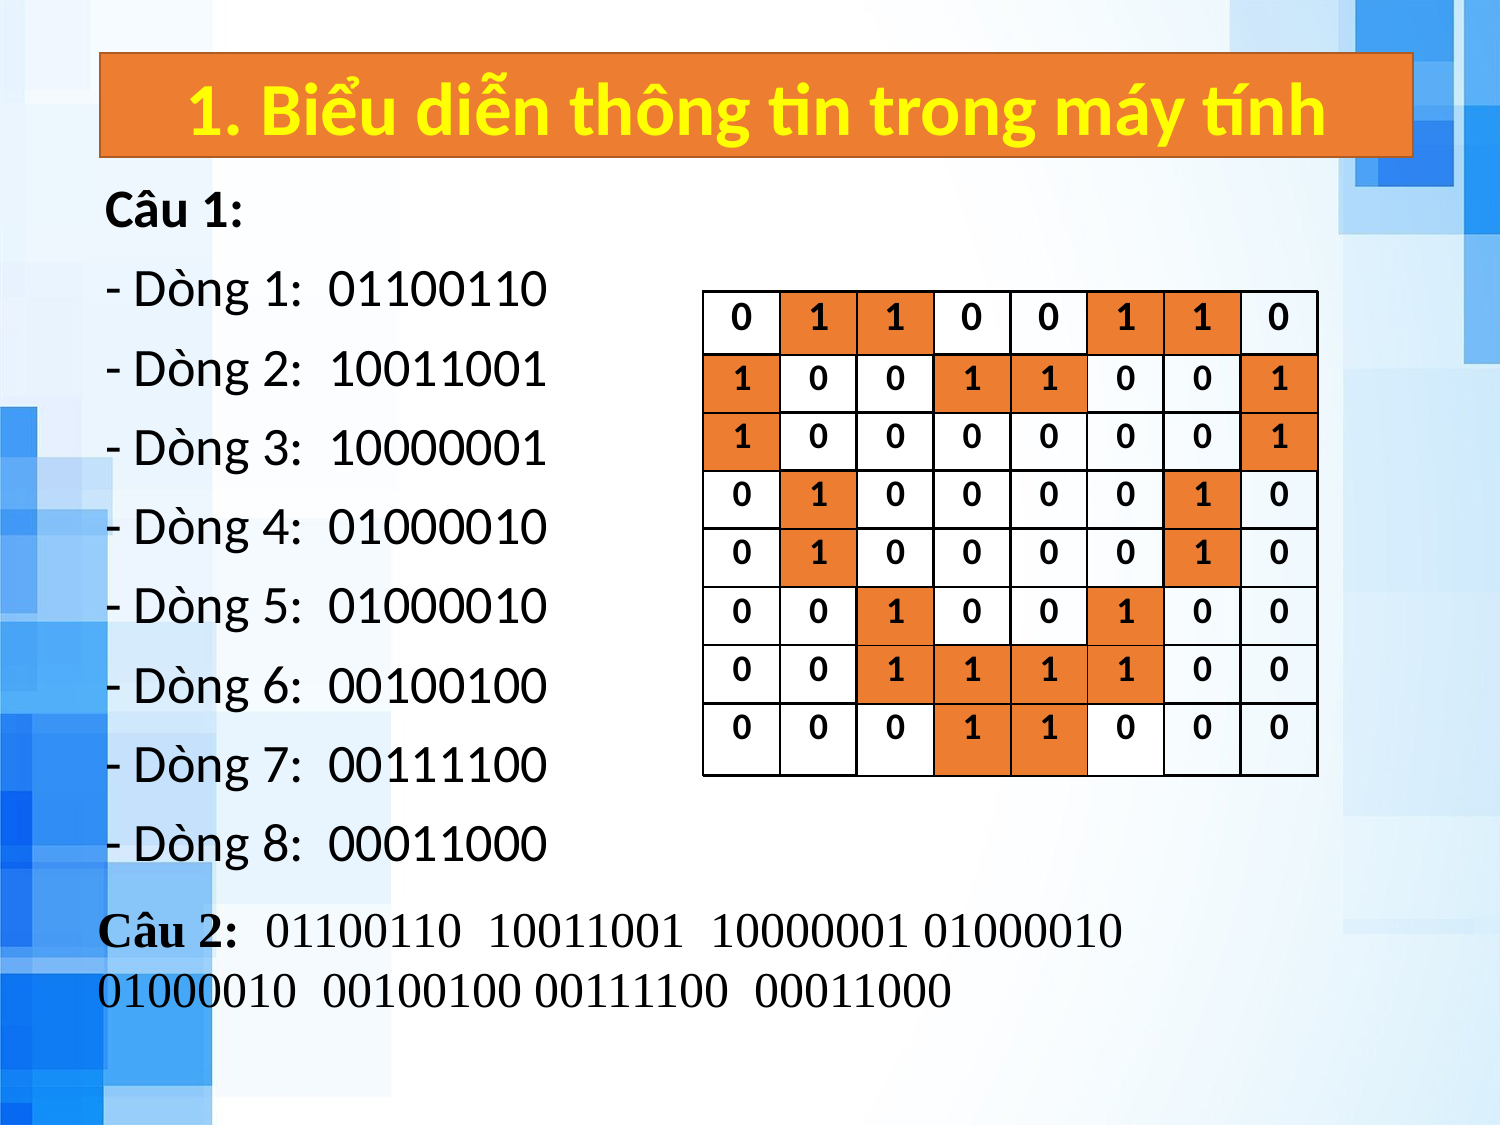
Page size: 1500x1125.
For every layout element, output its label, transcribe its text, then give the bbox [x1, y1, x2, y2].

table_cell 0 [1165, 588, 1240, 645]
table_cell 0 [1242, 472, 1317, 528]
table_cell 0 [1088, 705, 1163, 775]
table_cell 0 [935, 530, 1010, 586]
table_cell 1 [935, 646, 1010, 703]
table_cell 0 [1242, 530, 1317, 586]
table_header 0 [1242, 293, 1317, 354]
table_header 1 [858, 293, 933, 354]
table_cell 0 [1012, 588, 1087, 645]
table_cell 0 [1165, 414, 1240, 470]
table_header 1 [1165, 293, 1240, 354]
table_cell 0 [1165, 705, 1240, 775]
table_cell 0 [1088, 472, 1163, 528]
table_cell 1 [1012, 705, 1087, 775]
table_cell 0 [704, 588, 779, 645]
table_header 0 [1012, 293, 1087, 354]
table_cell 0 [935, 472, 1010, 528]
table_cell 0 [1012, 530, 1087, 586]
table_cell 0 [858, 472, 933, 528]
table_cell 1 [1012, 356, 1087, 412]
table_cell 0 [1088, 530, 1163, 586]
list Câu 1: - Dòng 1: 01100110 - Dòng 2: 10011001 - Dòng 3: 10000001 - Dòng 4: 01000010 - Dòng 5: 01000010 - Dòng 6: 00100100 - Dòng 7: 00111100 - Dòng 8: 00011000 [90, 173, 646, 889]
table_header 1 [1088, 293, 1163, 354]
table_cell 1 [935, 705, 1010, 775]
text_box Câu 2: 01100110 10011001 10000001 01000010 01000010 00100100 00111100 00011000 [82, 889, 1208, 1044]
table_cell 0 [781, 646, 856, 703]
table_cell 1 [1165, 472, 1240, 528]
table_cell 1 [781, 472, 856, 528]
table_cell 1 [1088, 646, 1163, 703]
table_cell 1 [1012, 646, 1087, 703]
table_header 0 [704, 293, 779, 354]
table_cell 0 [858, 356, 933, 412]
table_cell 0 [1165, 646, 1240, 703]
table_cell 1 [1242, 356, 1317, 412]
table_cell 0 [858, 414, 933, 470]
table_cell 1 [858, 588, 933, 645]
table_cell 0 [1242, 705, 1317, 775]
table_header 1 [781, 293, 856, 354]
table_cell 0 [1012, 414, 1087, 470]
table_cell 1 [1242, 414, 1317, 470]
table_cell 0 [781, 588, 856, 645]
table_cell 1 [1165, 530, 1240, 586]
table_cell 1 [935, 356, 1010, 412]
table_cell 0 [935, 588, 1010, 645]
table_cell 0 [1012, 472, 1087, 528]
table_cell 0 [1242, 588, 1317, 645]
table_cell 0 [704, 472, 779, 528]
table_cell 0 [1165, 356, 1240, 412]
table_cell 0 [781, 414, 856, 470]
table_cell 0 [704, 705, 779, 775]
table_cell 0 [781, 705, 856, 775]
table_cell 1 [704, 414, 779, 470]
table_cell 0 [858, 530, 933, 586]
table_cell 0 [858, 705, 933, 775]
table_cell 1 [1088, 588, 1163, 645]
table_cell 0 [1242, 646, 1317, 703]
table_cell 0 [704, 530, 779, 586]
table_cell 0 [1088, 356, 1163, 412]
table_cell 1 [858, 646, 933, 703]
table_header 0 [935, 293, 1010, 354]
table_cell 1 [704, 356, 779, 412]
table_cell 0 [781, 356, 856, 412]
table_cell 0 [704, 646, 779, 703]
table_cell 1 [781, 530, 856, 586]
table_cell 0 [1088, 414, 1163, 470]
table_cell 0 [935, 414, 1010, 470]
picture [0, 0, 1500, 1125]
text_box 1. Biểu diễn thông tin trong máy tính [99, 52, 1414, 158]
